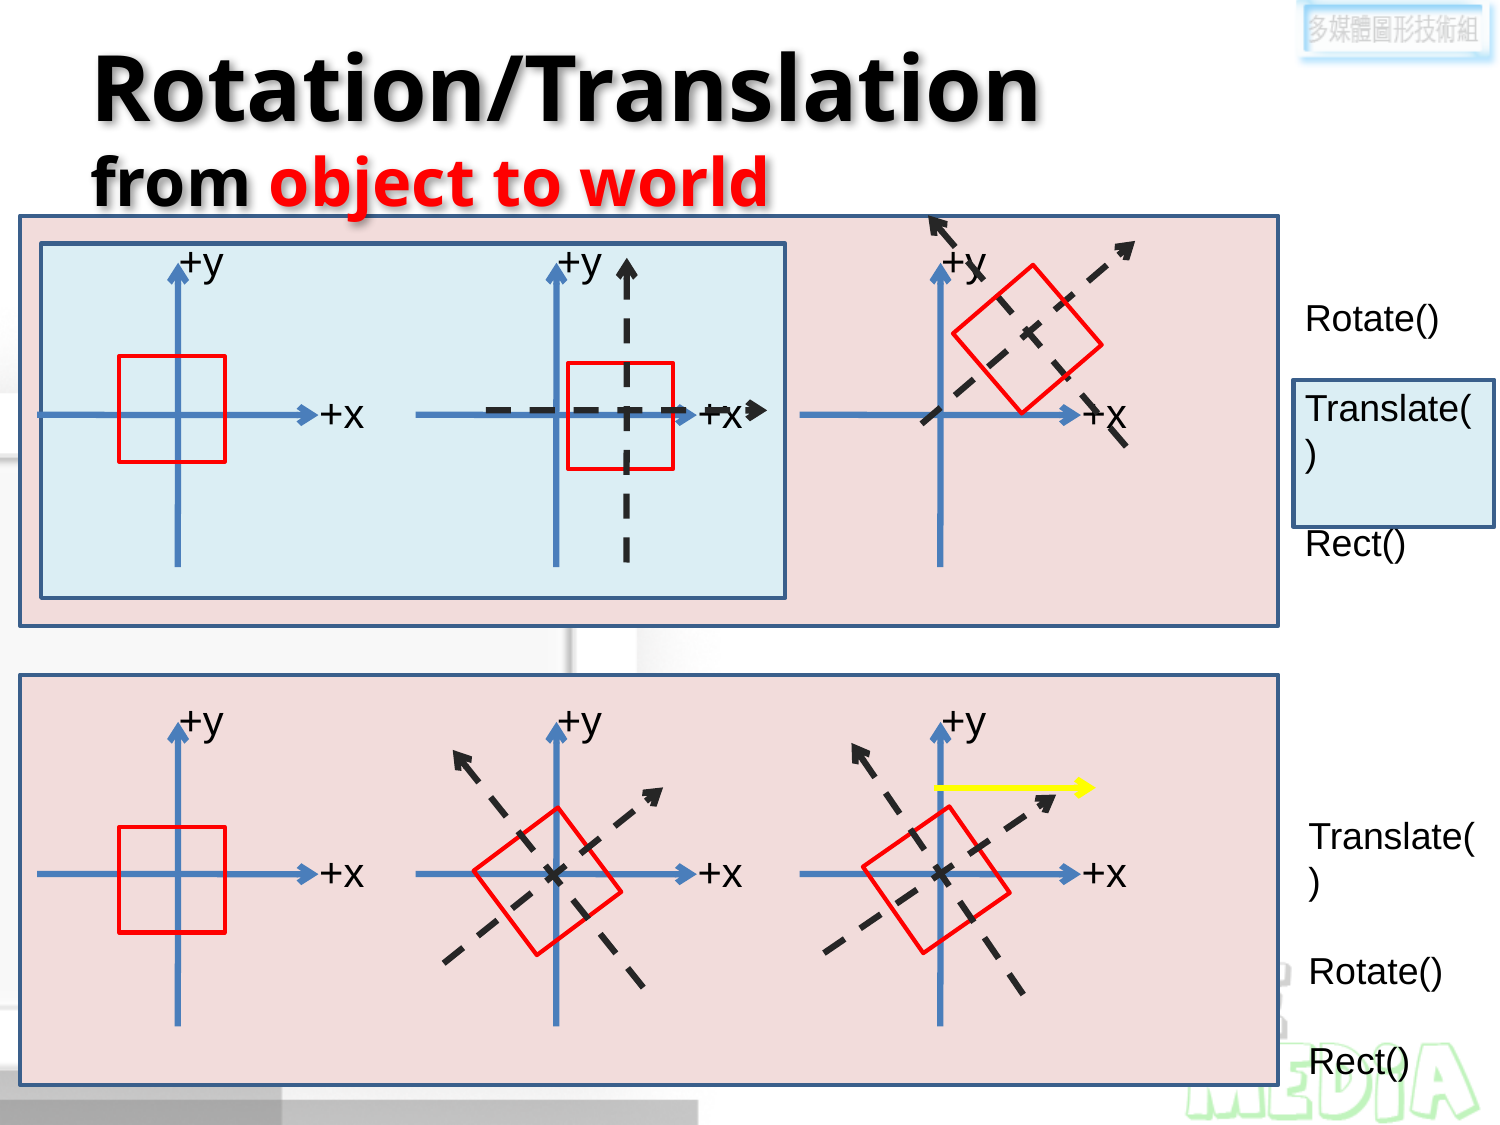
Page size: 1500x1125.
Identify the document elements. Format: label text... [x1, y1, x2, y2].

title Rotation/Translation from object to world [75, 31, 1152, 219]
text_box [799, 686, 1152, 1027]
picture [0, 0, 1500, 1125]
text_box [18, 673, 1280, 1087]
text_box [799, 227, 1152, 568]
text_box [485, 257, 768, 563]
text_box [412, 722, 695, 1029]
text_box [18, 214, 1280, 628]
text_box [415, 227, 768, 568]
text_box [36, 227, 390, 568]
text_box Rotate() Translate() Rect() [1290, 196, 1495, 617]
text_box [39, 241, 787, 600]
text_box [415, 686, 768, 1027]
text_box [36, 686, 390, 1027]
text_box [799, 721, 1081, 1027]
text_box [887, 179, 1170, 486]
text_box Translate() Rotate() Rect() [1293, 669, 1498, 1125]
